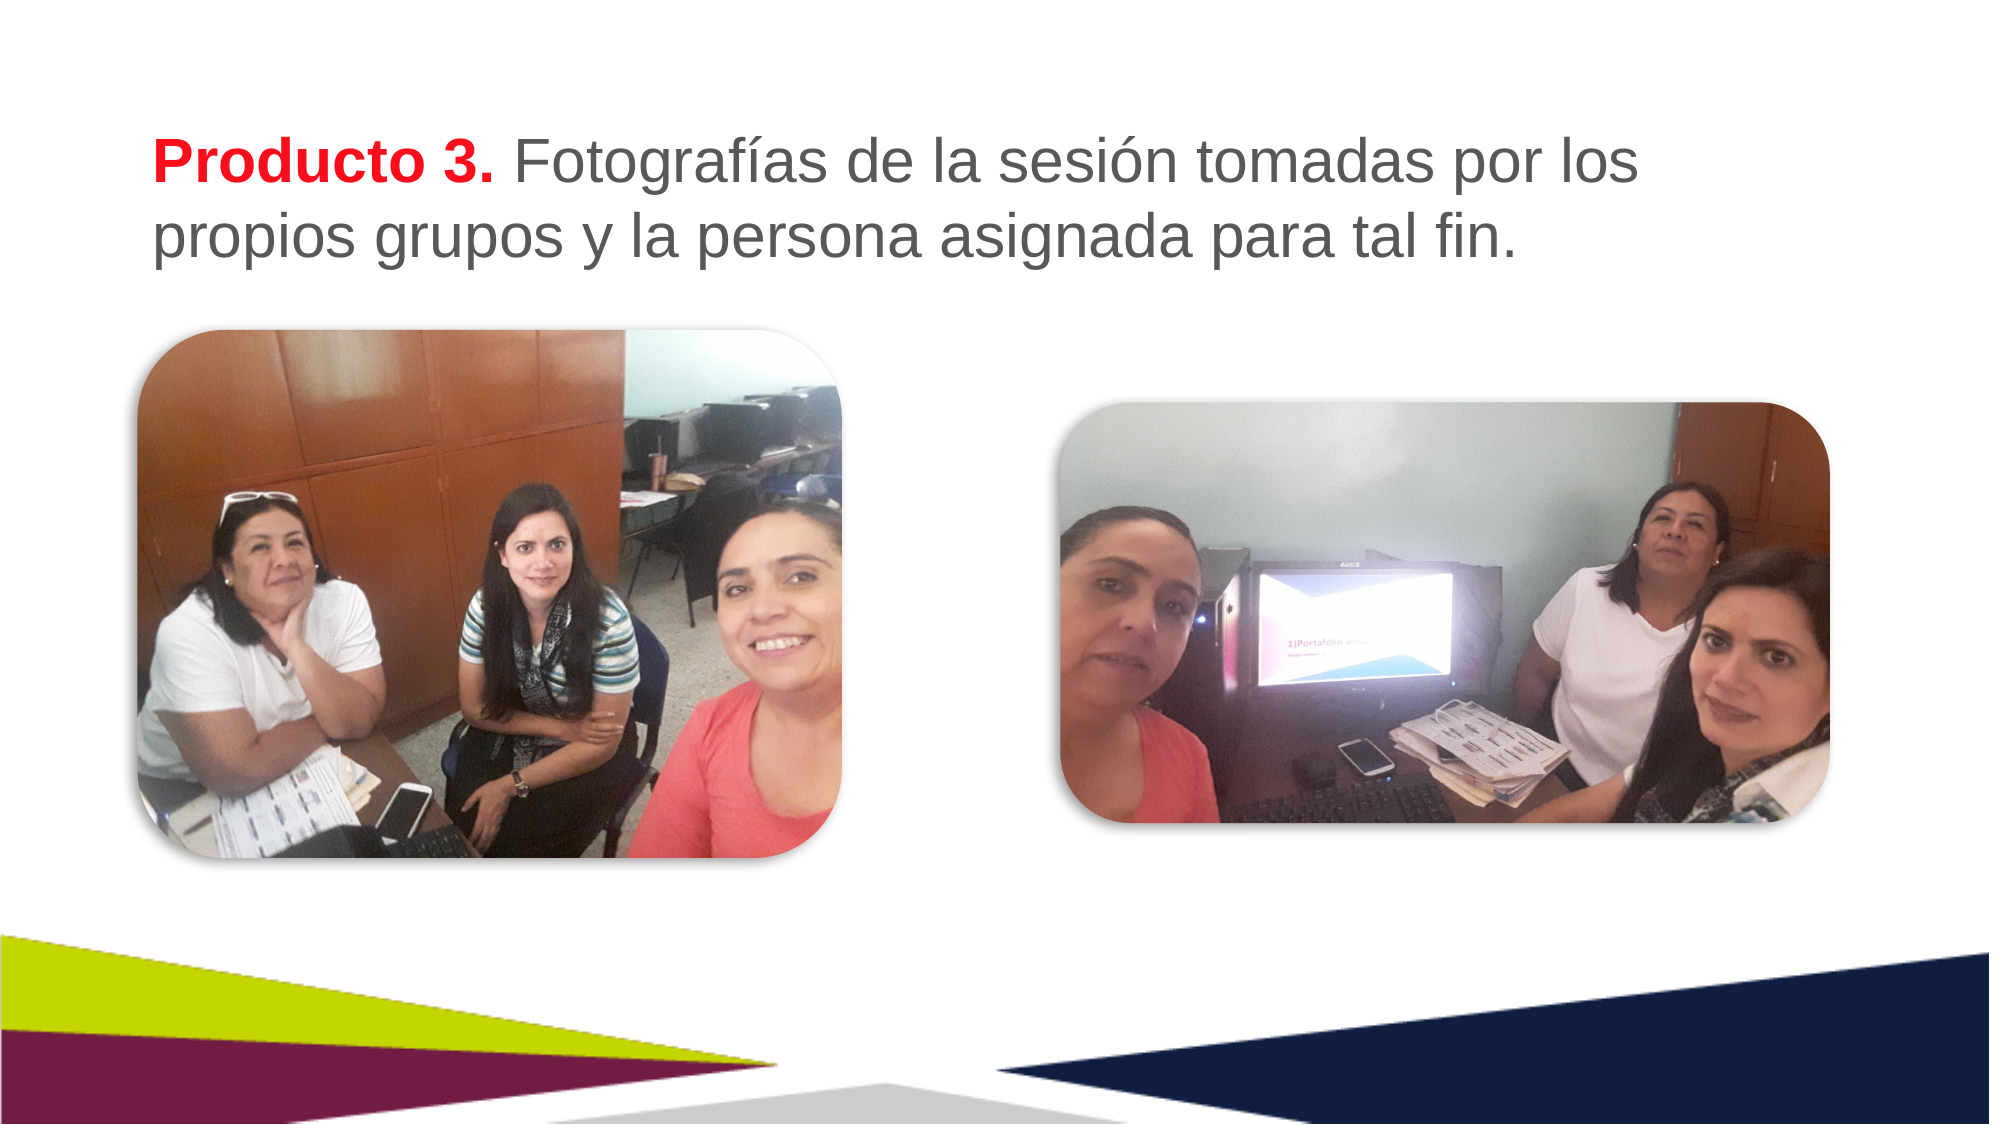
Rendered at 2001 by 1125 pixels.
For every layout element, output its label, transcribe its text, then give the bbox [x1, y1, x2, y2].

picture [0, 0, 1989, 1124]
title Producto 3. Fotografías de la sesión tomadas por los propios grupos y la persona asignada para tal fin. [137, 59, 1863, 278]
